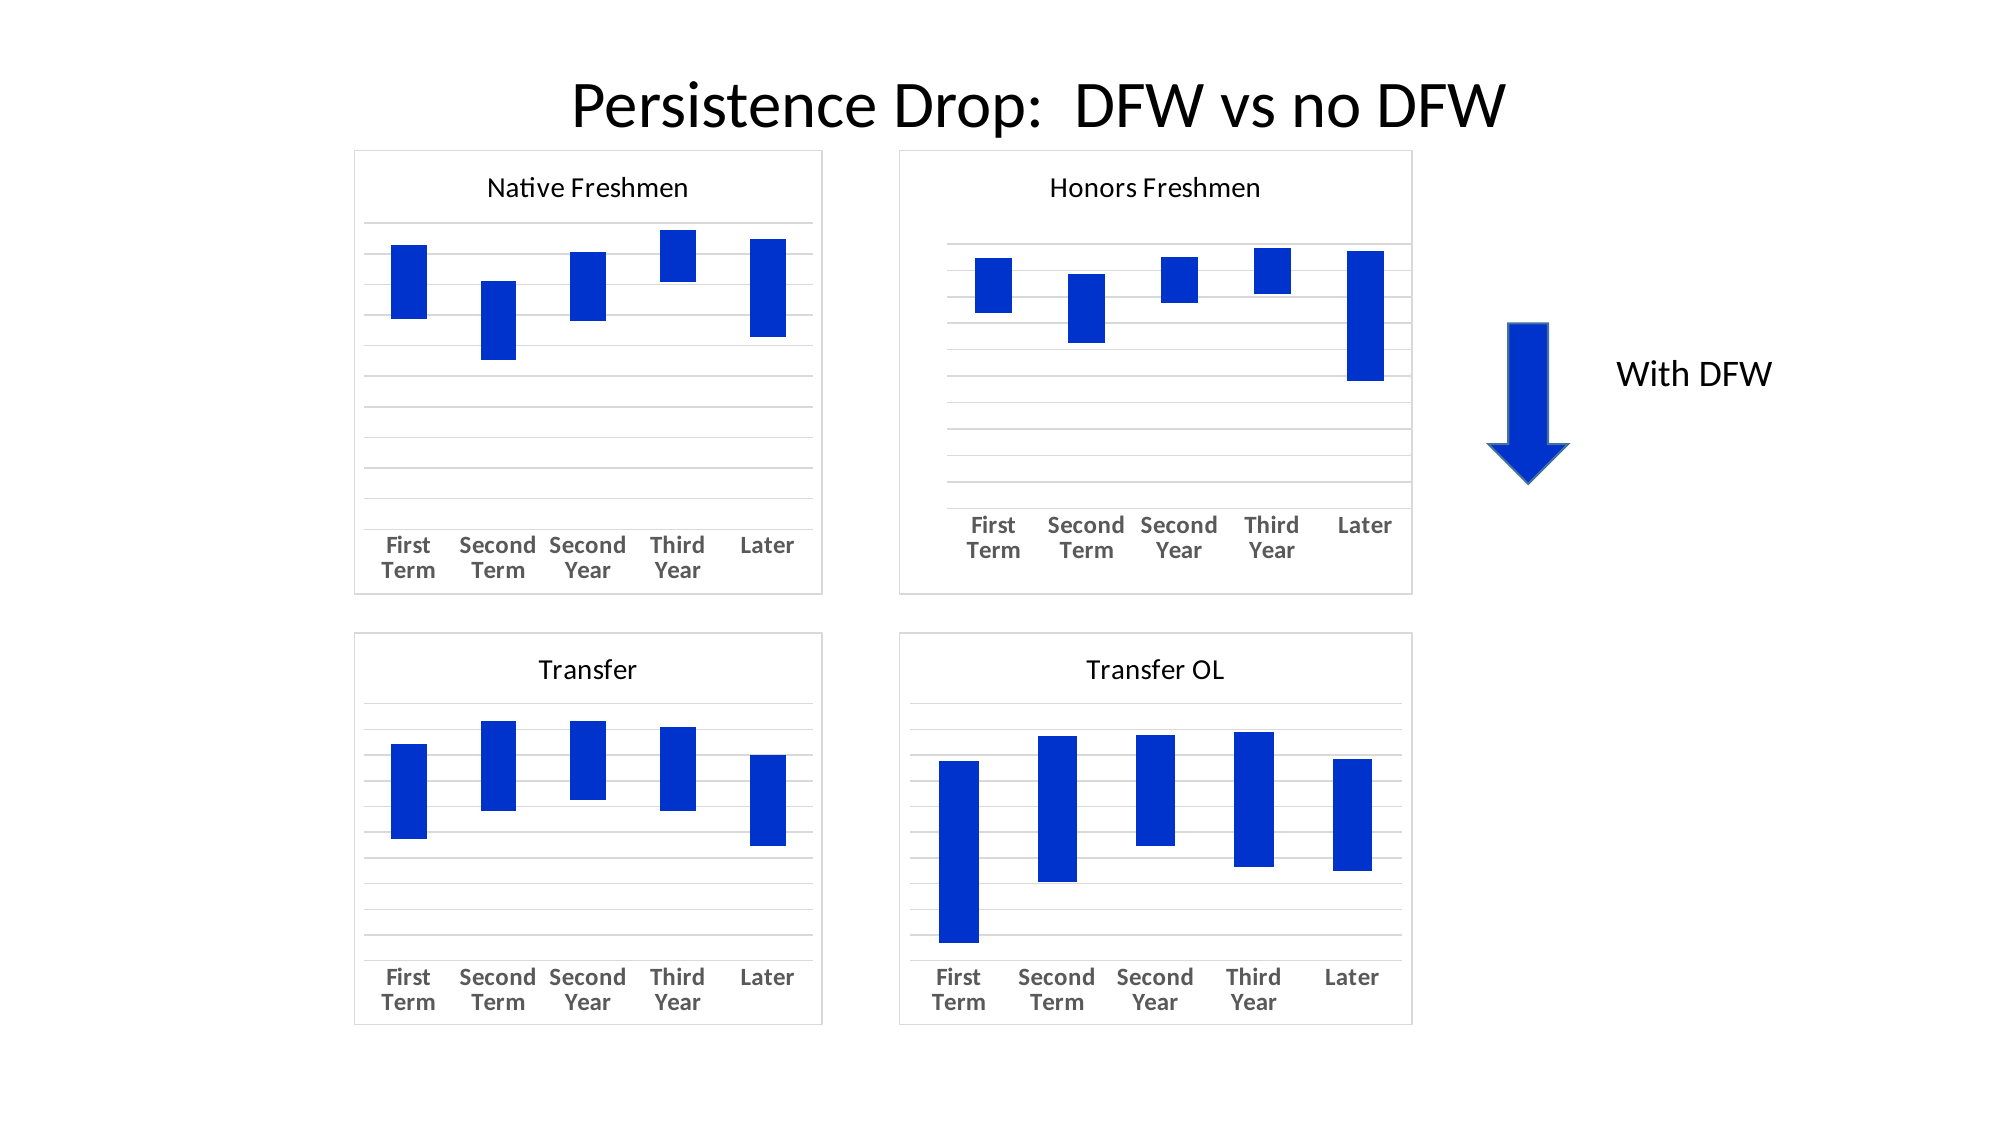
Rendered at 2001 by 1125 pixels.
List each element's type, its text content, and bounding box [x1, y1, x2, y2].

chart [898, 149, 1413, 595]
chart [898, 632, 1413, 1026]
chart [353, 632, 823, 1026]
chart [353, 149, 823, 595]
text_box [1485, 322, 1571, 486]
text_box Persistence Drop: DFW vs no DFW [556, 53, 1524, 149]
text_box With DFW [1601, 341, 1788, 402]
